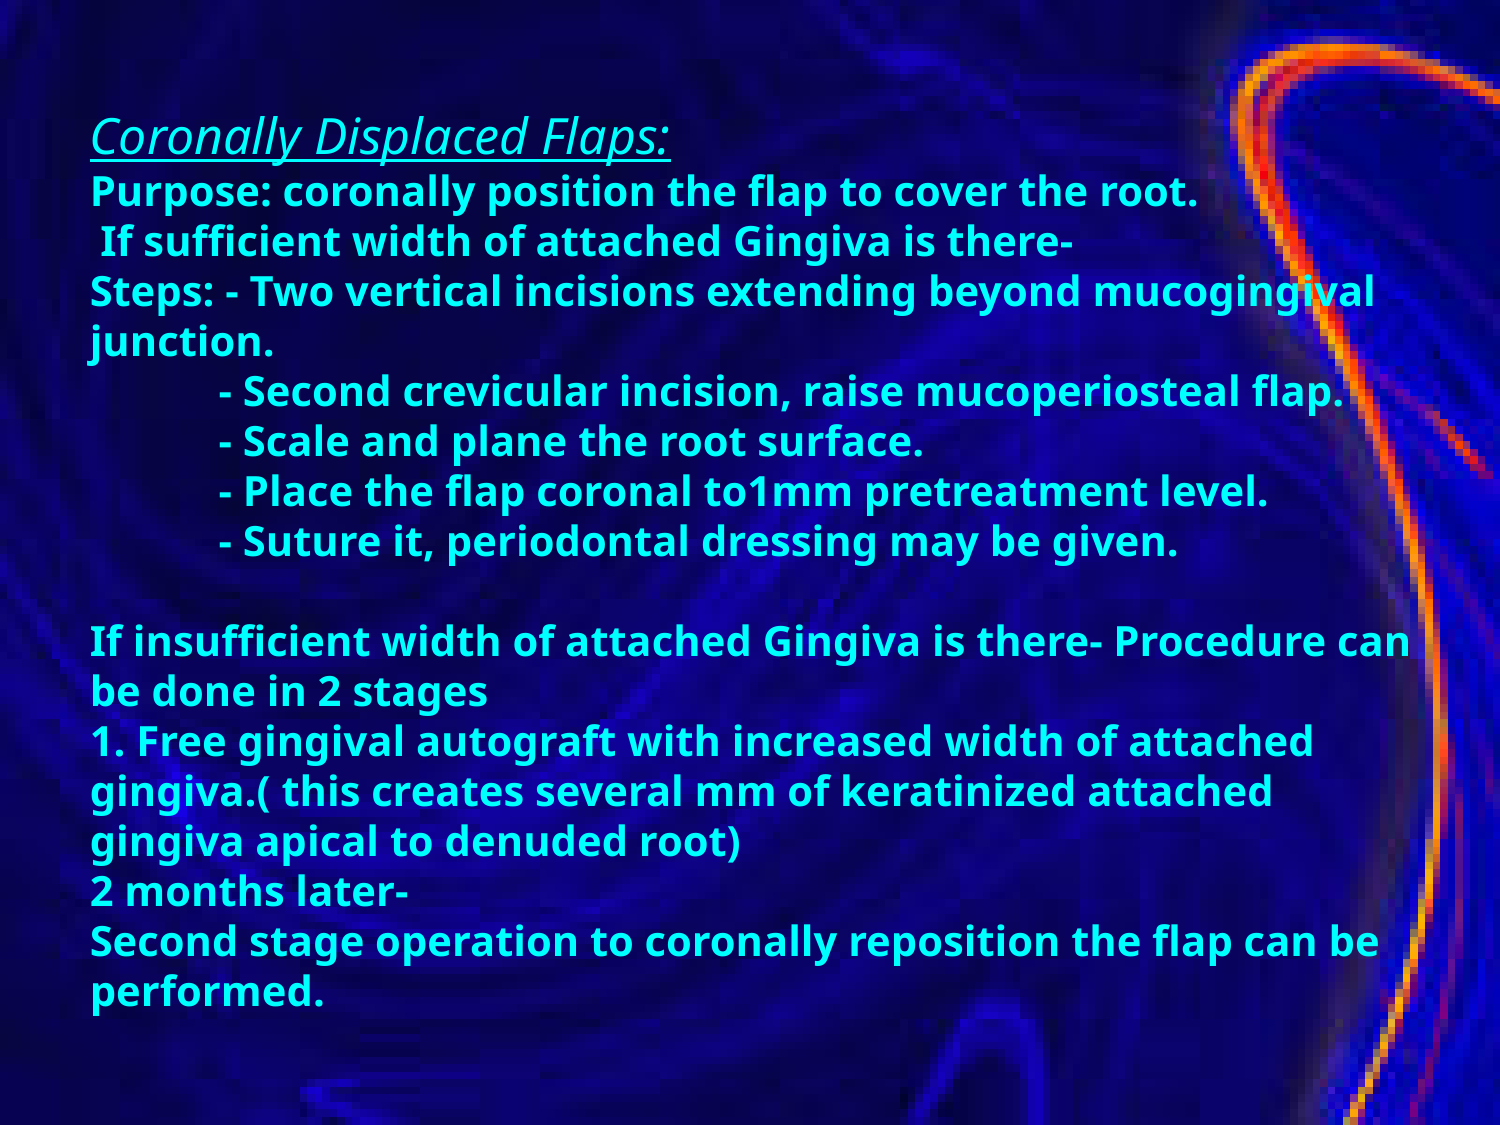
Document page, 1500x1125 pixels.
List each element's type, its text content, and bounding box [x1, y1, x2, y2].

text_box Coronally Displaced Flaps: Purpose: coronally position the flap to cover the root. If sufficient width of attached Gingiva is there- Steps: - Two vertical incisions extending beyond mucogingival junction. - Second crevicular incision, raise mucoperiosteal flap. - Scale and plane the root surface. - Place the flap coronal to1mm pretreatment level. - Suture it, periodontal dressing may be given. If insufficient width of attached Gingiva is there- Procedure can be done in 2 stages 1. Free gingival autograft with increased width of attached gingiva.( this creates several mm of keratinized attached gingiva apical to denuded root) 2 months later- Second stage operation to coronally reposition the flap can be performed. [75, 97, 1450, 1023]
picture [0, 0, 1500, 1125]
